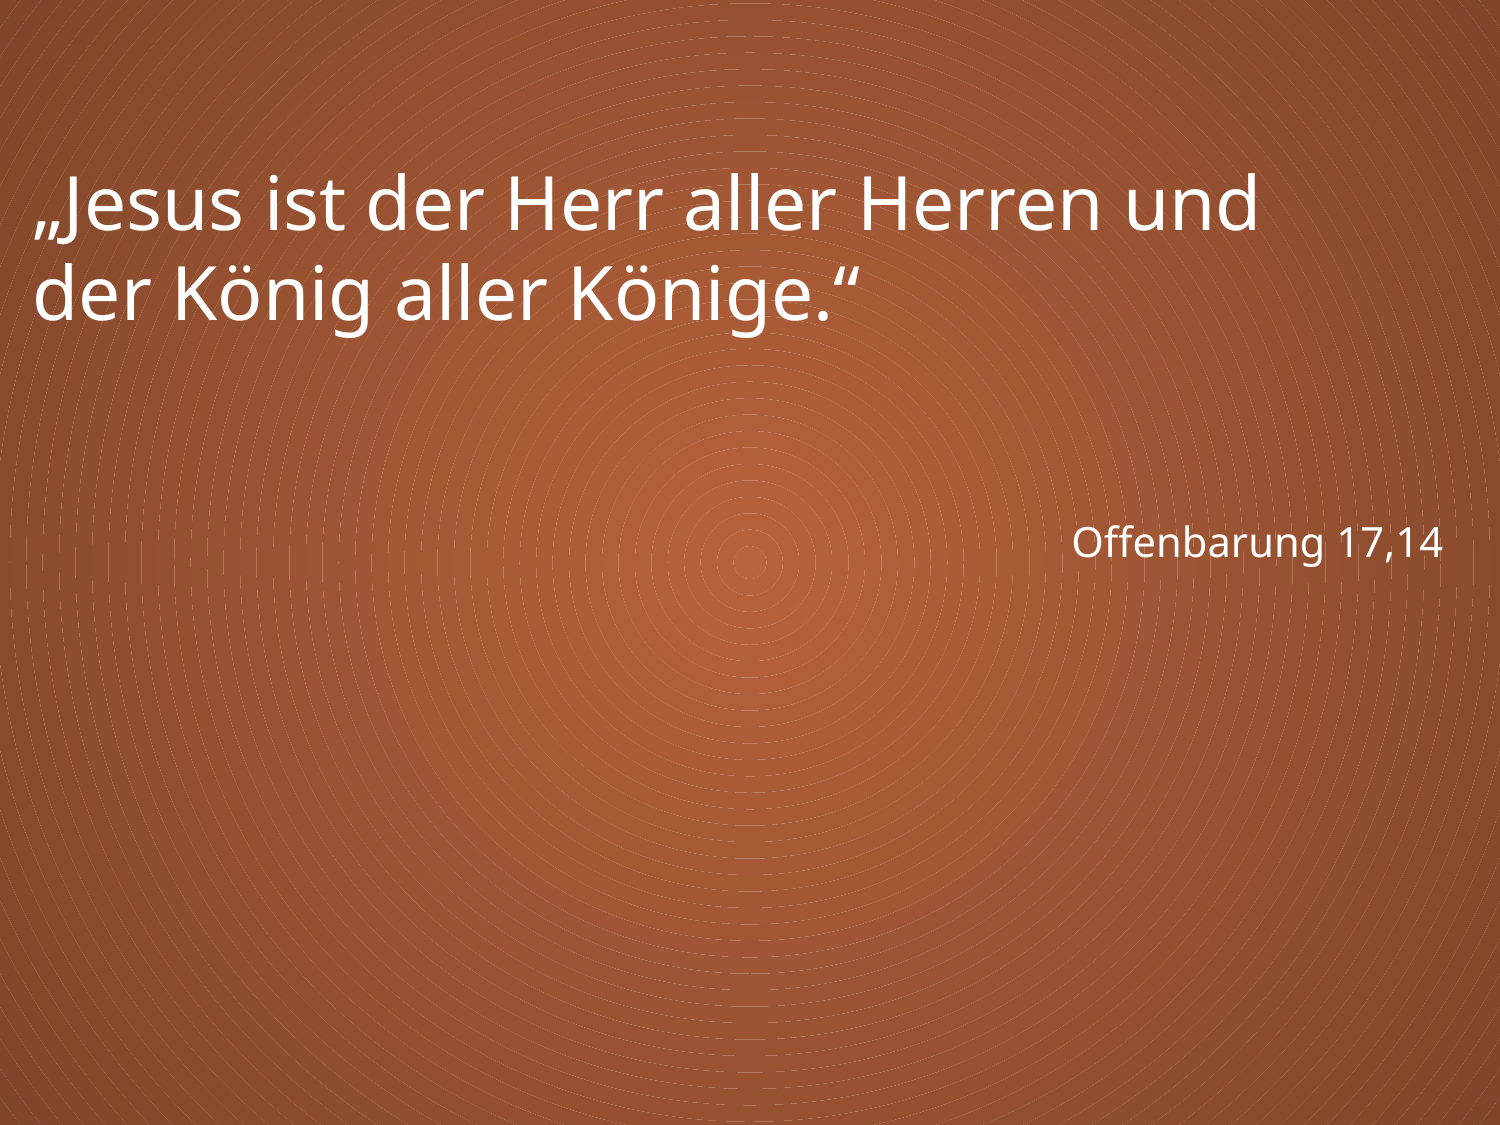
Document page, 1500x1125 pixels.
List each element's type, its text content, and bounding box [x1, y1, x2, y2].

text_box Offenbarung 17,14 [773, 508, 1459, 574]
text_box „Jesus ist der Herr aller Herren und der König aller Könige.“ [17, 147, 1353, 343]
